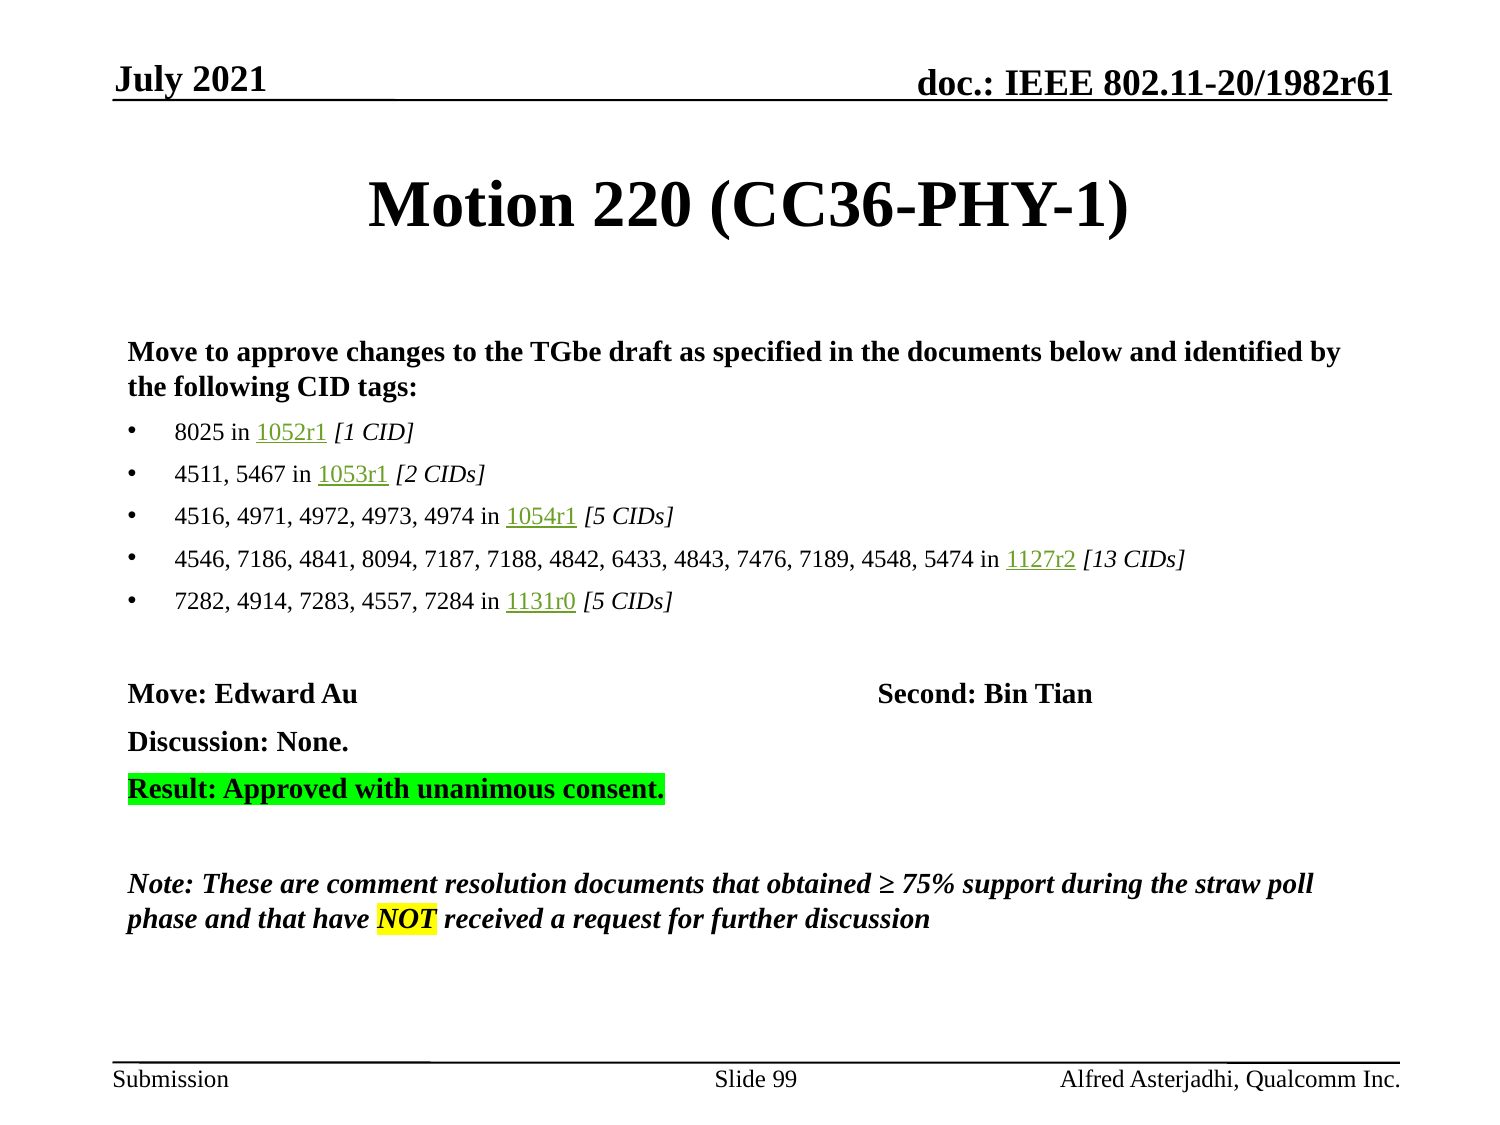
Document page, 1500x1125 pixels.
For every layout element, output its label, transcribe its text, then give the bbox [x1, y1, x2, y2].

list Move to approve changes to the TGbe draft as specified in the documents below and identified by the following CID tags: 8025 in 1052r1 [1 CID] 4511, 5467 in 1053r1 [2 CIDs] 4516, 4971, 4972, 4973, 4974 in 1054r1 [5 CIDs] 4546, 7186, 4841, 8094, 7187, 7188, 4842, 6433, 4843, 7476, 7189, 4548, 5474 in 1127r2 [13 CIDs] 7282, 4914, 7283, 4557, 7284 in 1131r0 [5 CIDs] Move: Edward Au Second: Bin Tian Discussion: None. Result: Approved with unanimous consent. Note: These are comment resolution documents that obtained ≥ 75% support during the straw poll phase and that have NOT received a request for further discussion [112, 324, 1388, 1063]
slide_number Slide 99 [712, 1061, 800, 1123]
title Motion 220 (CC36-PHY-1) [112, 112, 1388, 288]
footer Alfred Asterjadhi, Qualcomm Inc. [878, 1061, 1402, 1093]
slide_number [114, 54, 423, 100]
